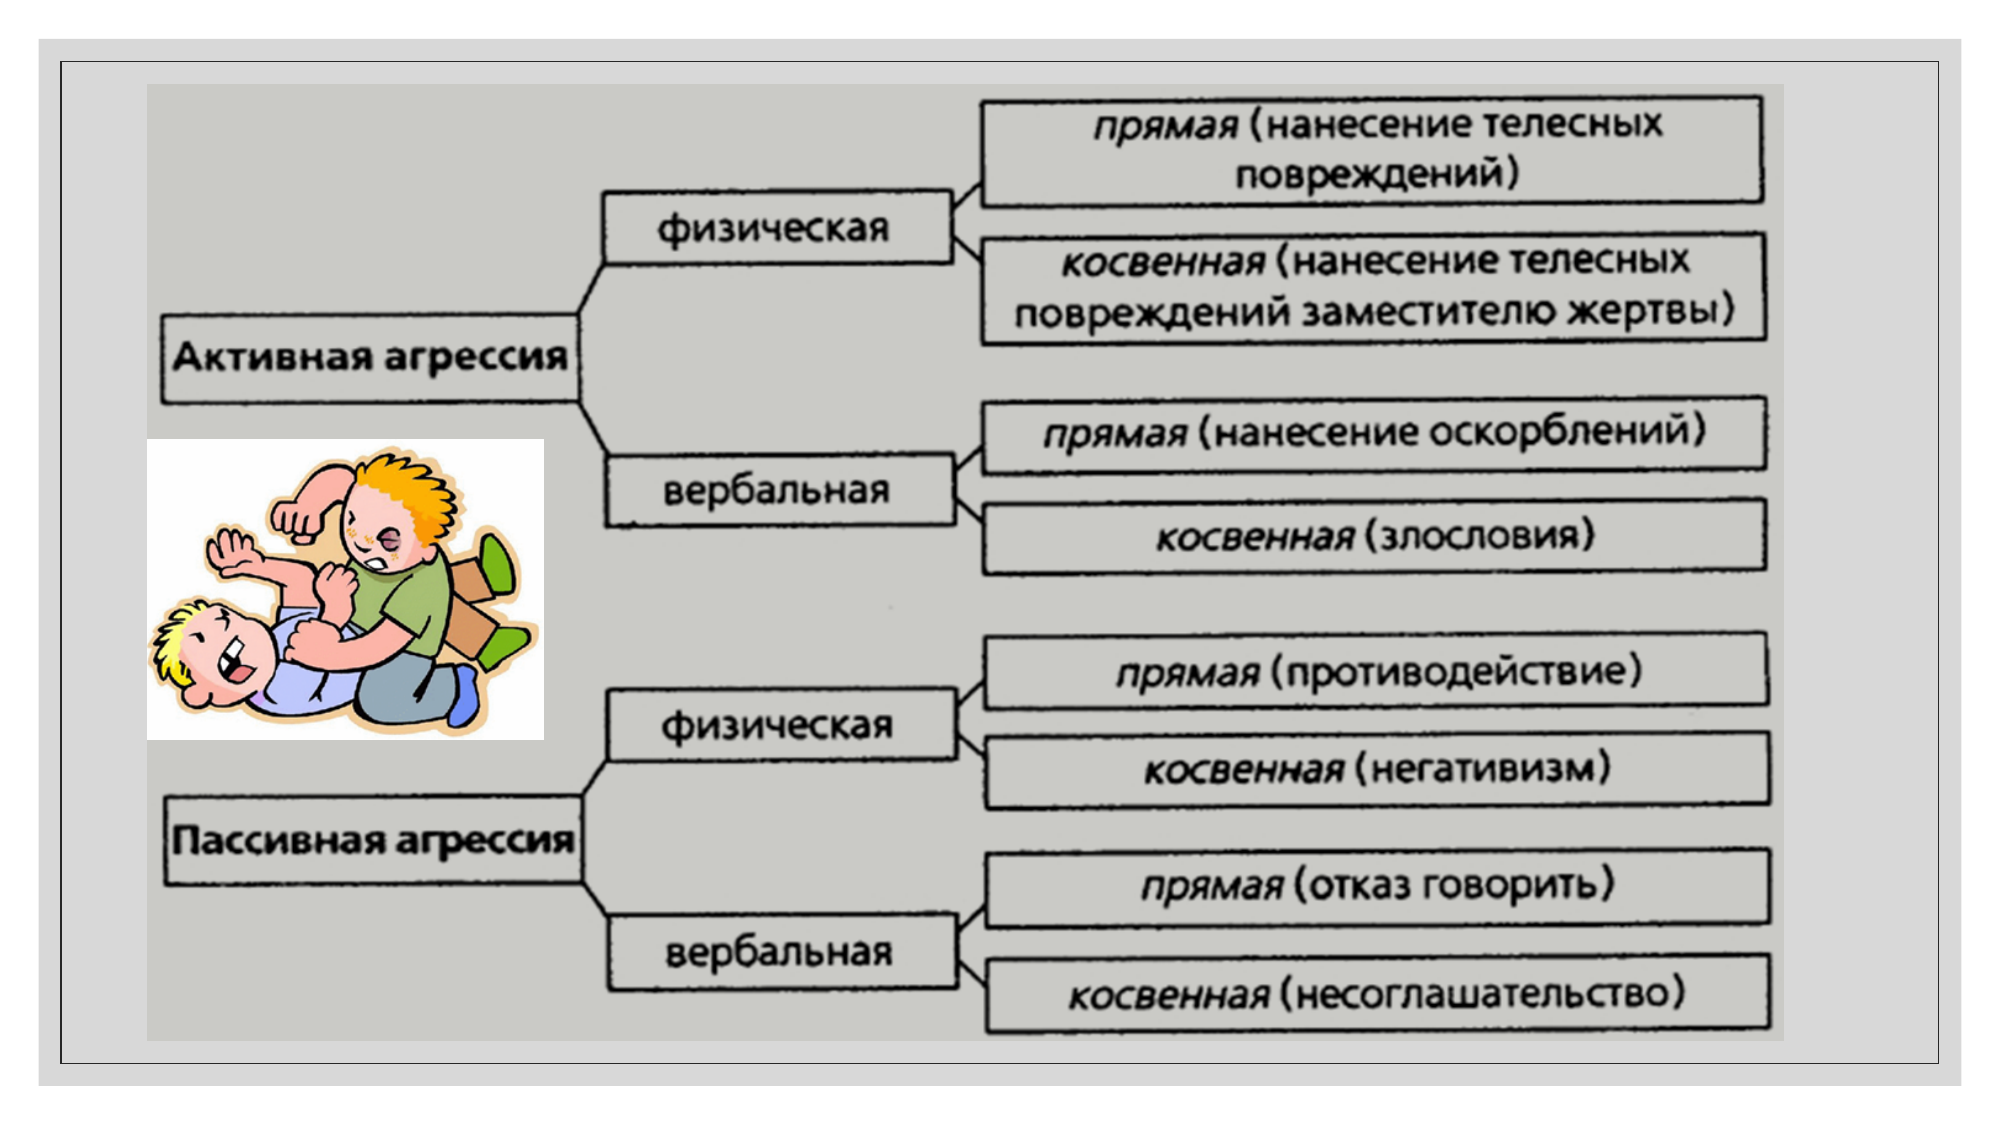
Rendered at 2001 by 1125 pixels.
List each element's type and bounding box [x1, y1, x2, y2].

picture [147, 84, 1784, 1041]
